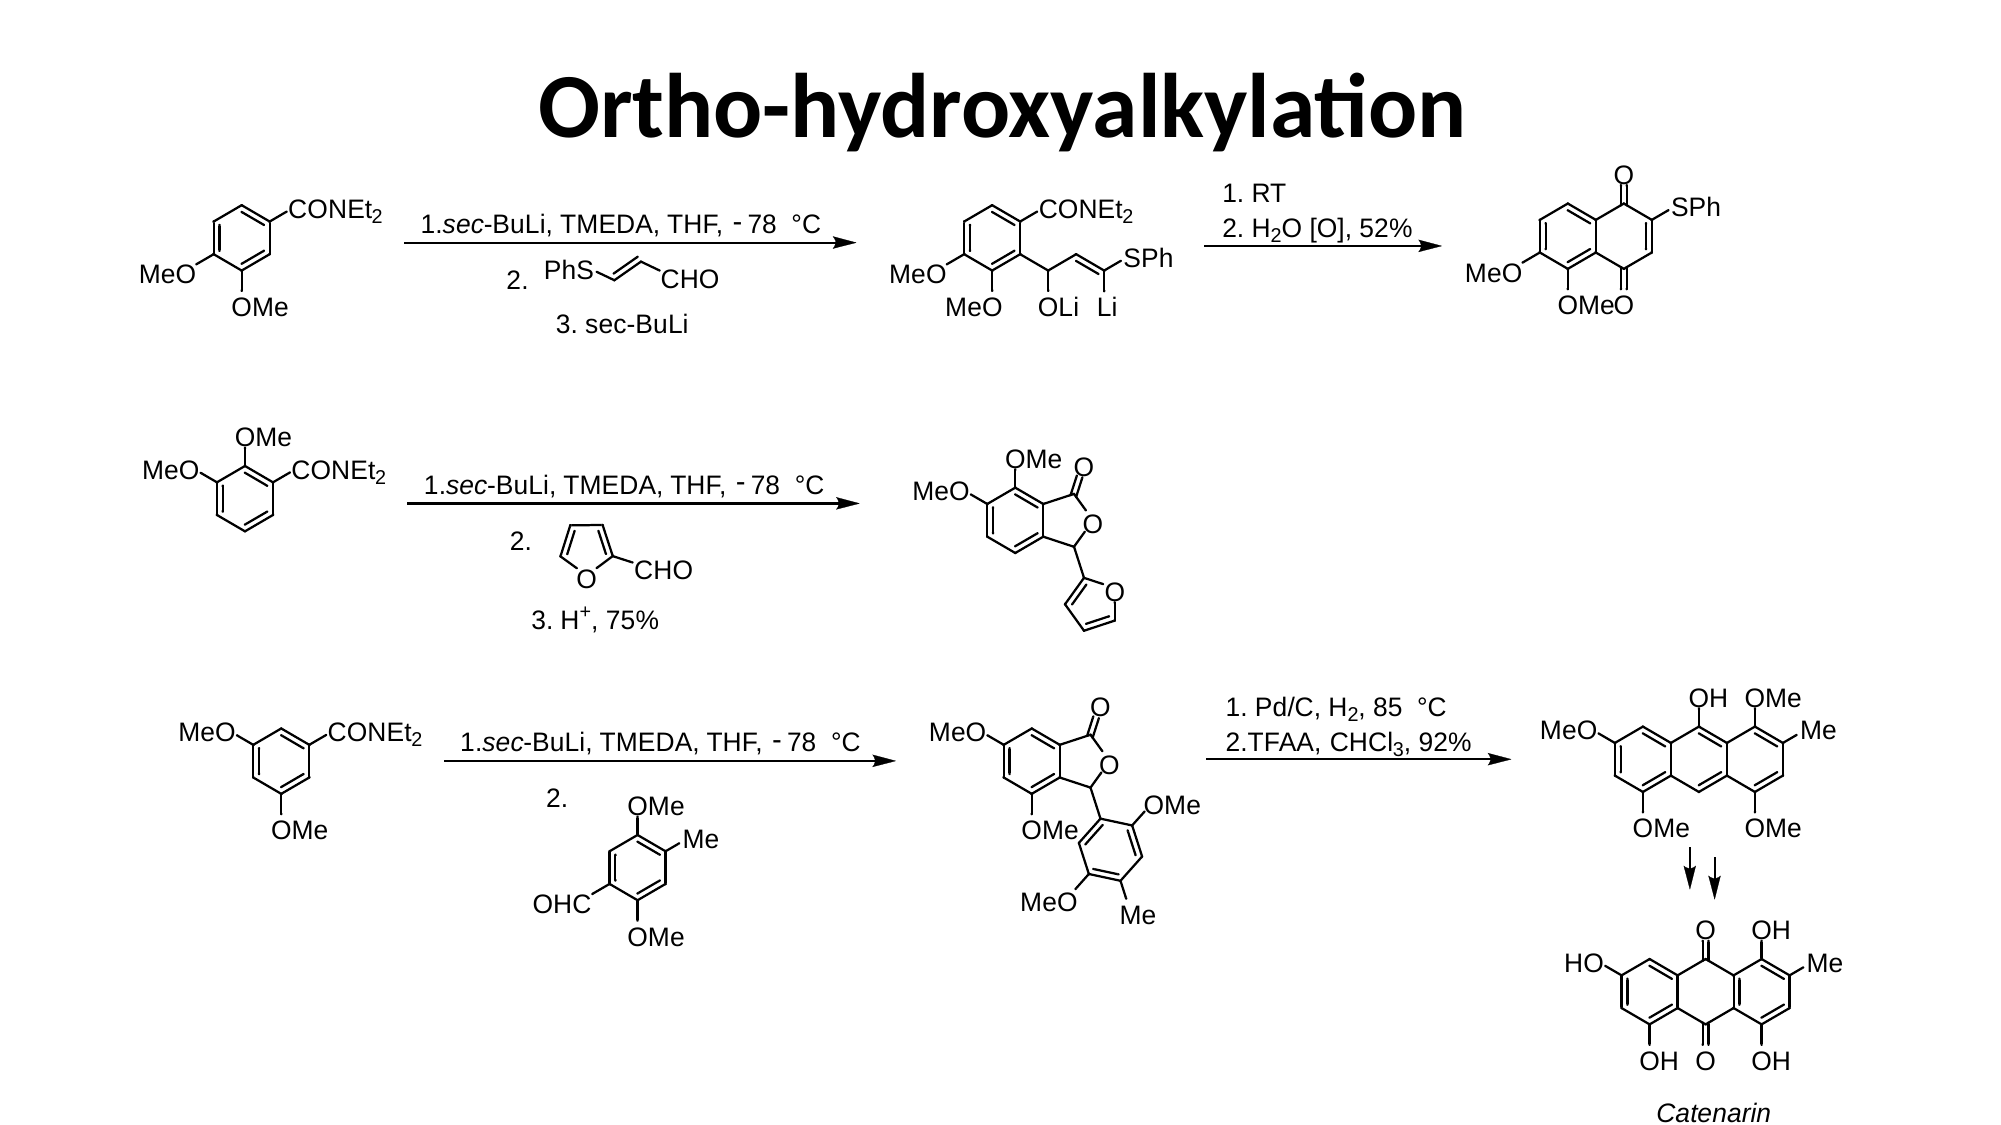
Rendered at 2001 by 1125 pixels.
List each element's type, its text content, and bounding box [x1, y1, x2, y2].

text_box Ortho-hydroxyalkylation [255, 7, 1750, 152]
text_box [134, 154, 1866, 1125]
